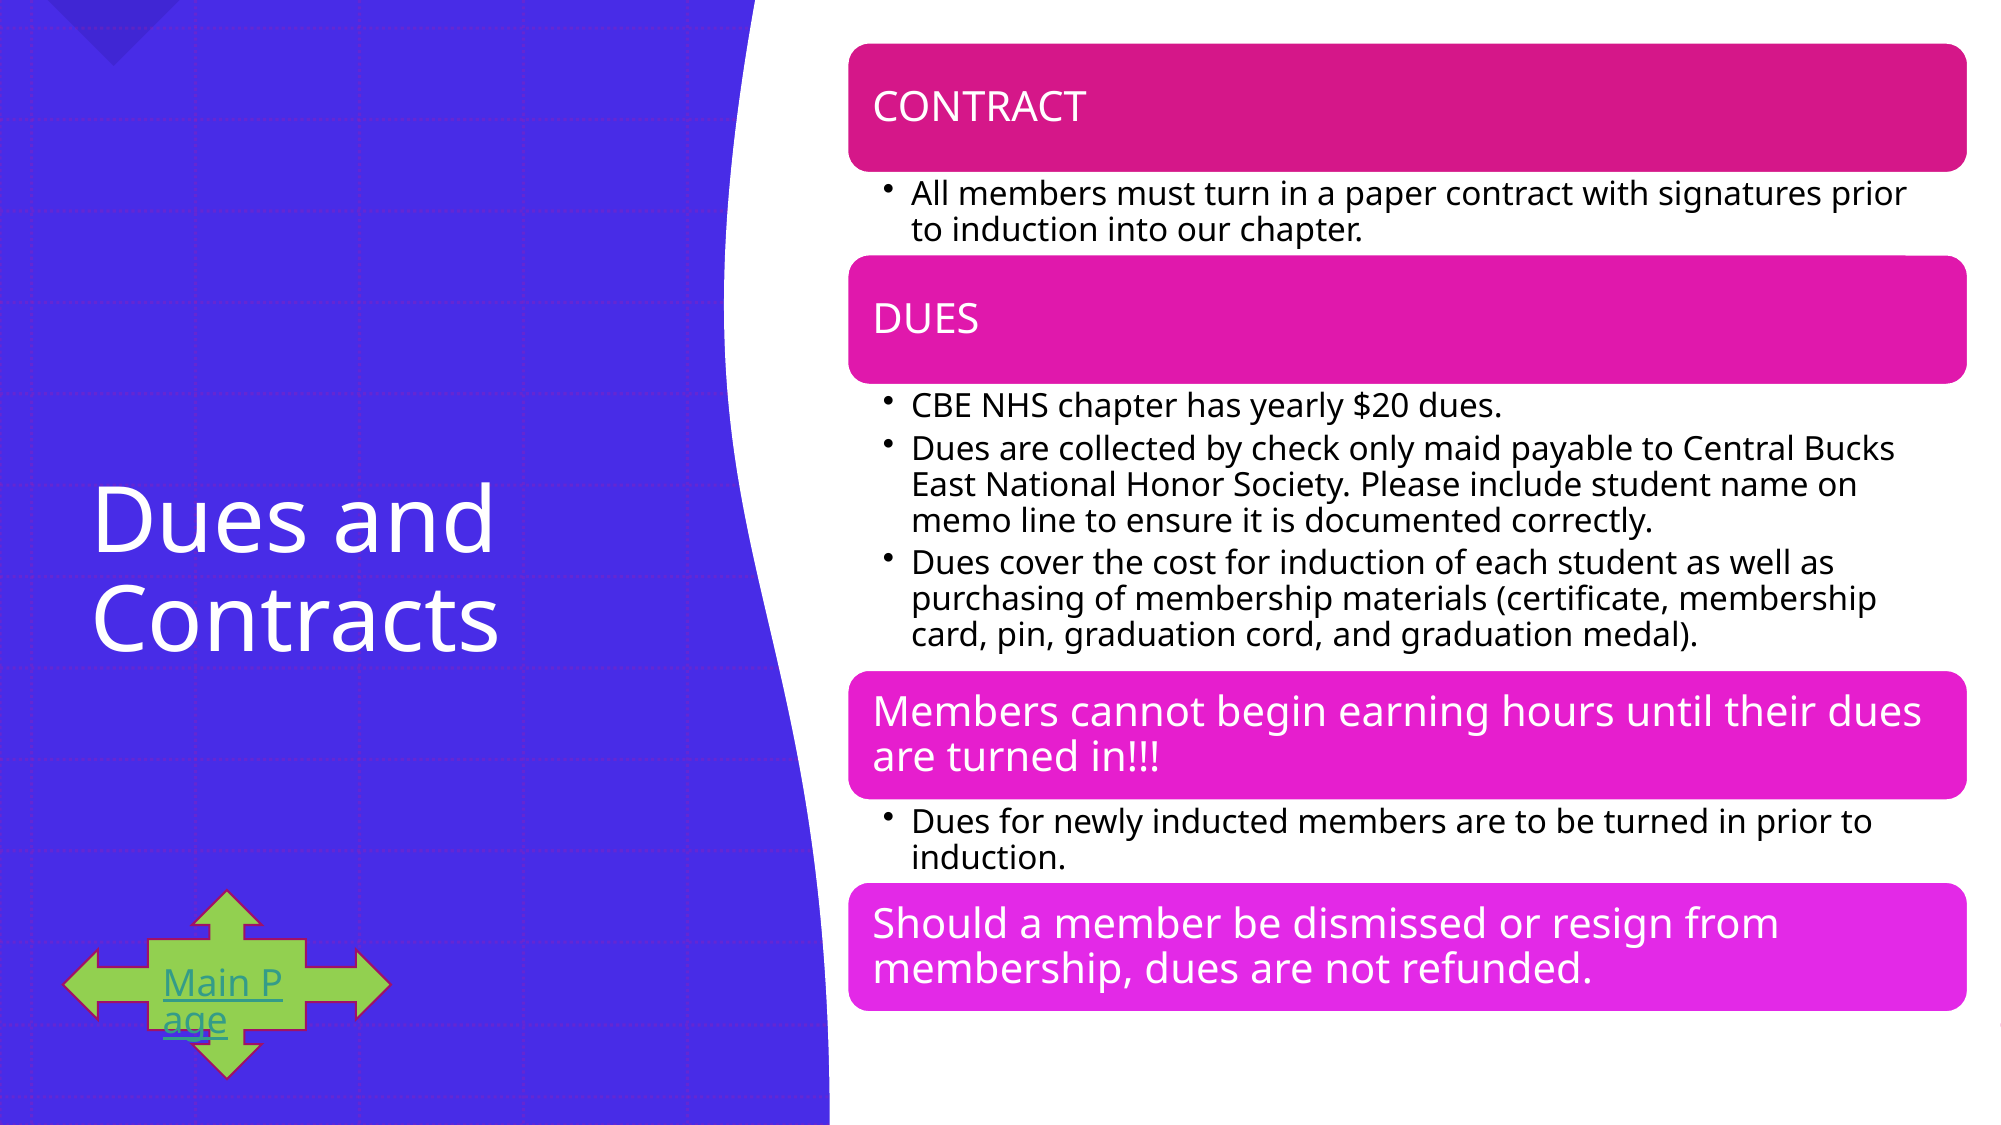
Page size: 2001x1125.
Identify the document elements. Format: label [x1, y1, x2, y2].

text_box [0, 0, 2000, 1125]
list [847, 30, 1968, 1025]
